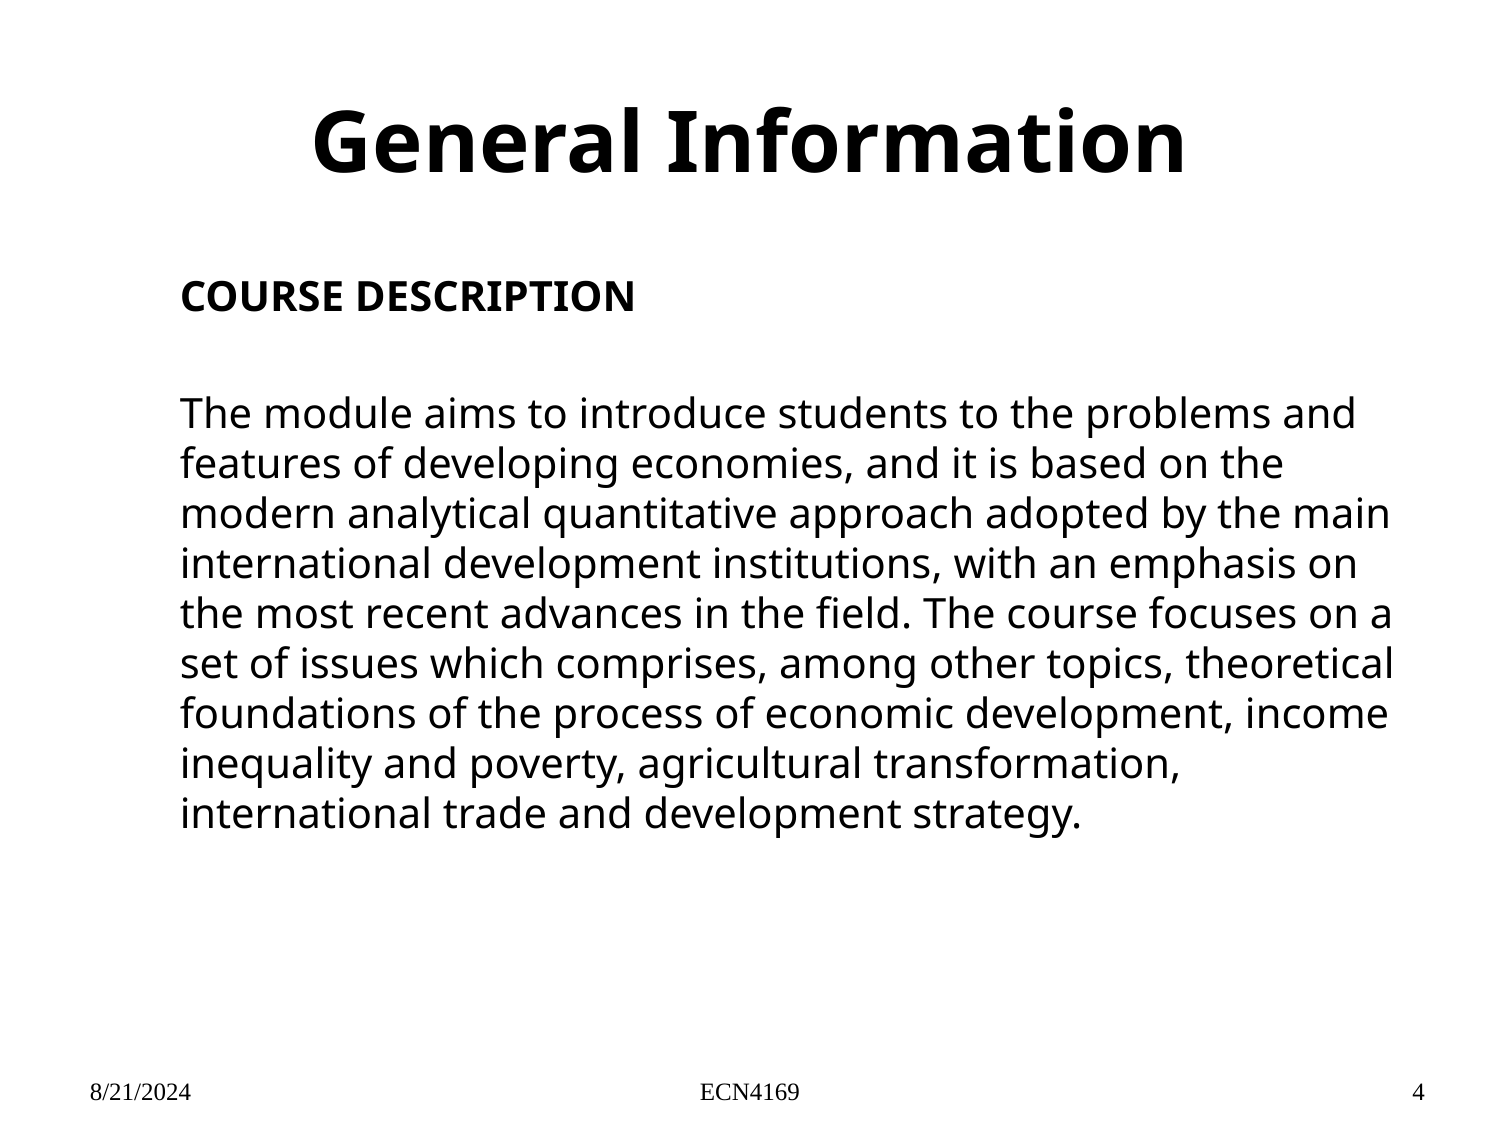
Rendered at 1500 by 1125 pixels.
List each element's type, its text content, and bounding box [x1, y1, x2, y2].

list COURSE DESCRIPTION The module aims to introduce students to the problems and features of developing economies, and it is based on the modern analytical quantitative approach adopted by the main international development institutions, with an emphasis on the most recent advances in the field. The course focuses on a set of issues which comprises, among other topics, theoretical foundations of the process of economic development, income inequality and poverty, agricultural transformation, international trade and development strategy. [75, 262, 1425, 1035]
slide_number 4 [1299, 1052, 1425, 1113]
footer ECN4169 [512, 1052, 988, 1113]
title General Information [75, 45, 1425, 233]
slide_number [75, 1052, 425, 1113]
